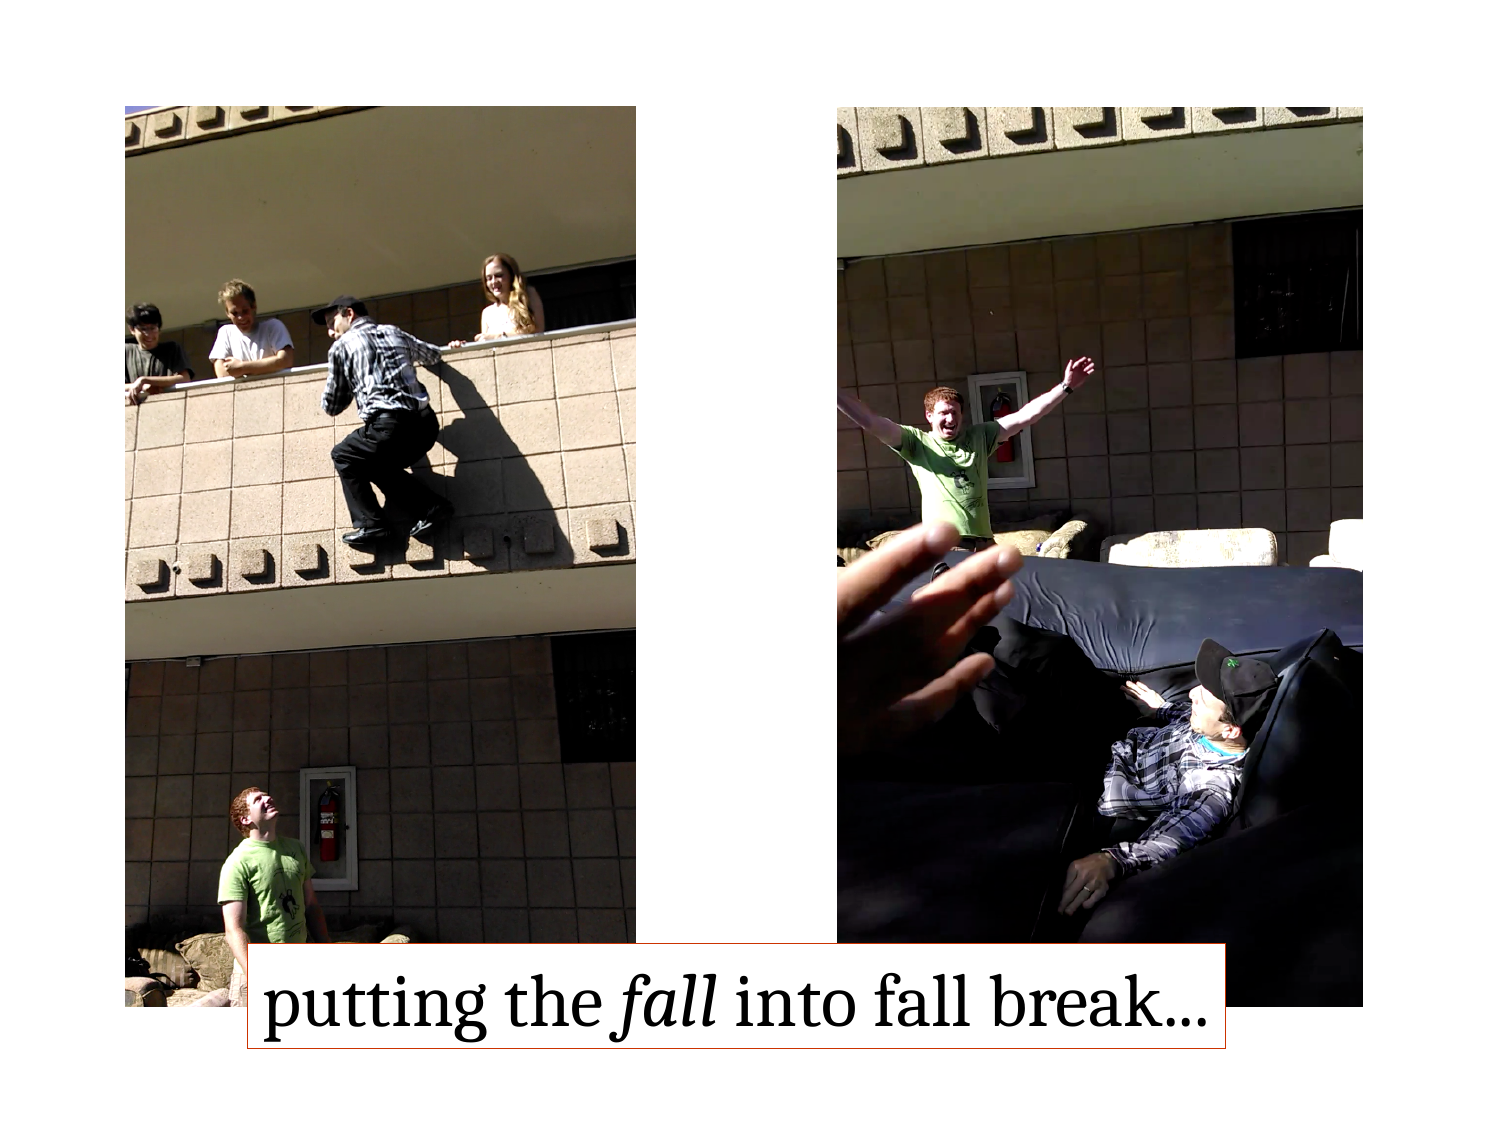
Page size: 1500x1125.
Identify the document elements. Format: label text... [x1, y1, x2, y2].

picture [124, 106, 636, 1007]
picture [837, 106, 1363, 1007]
text_box putting the fall into fall break... [247, 943, 1226, 1049]
